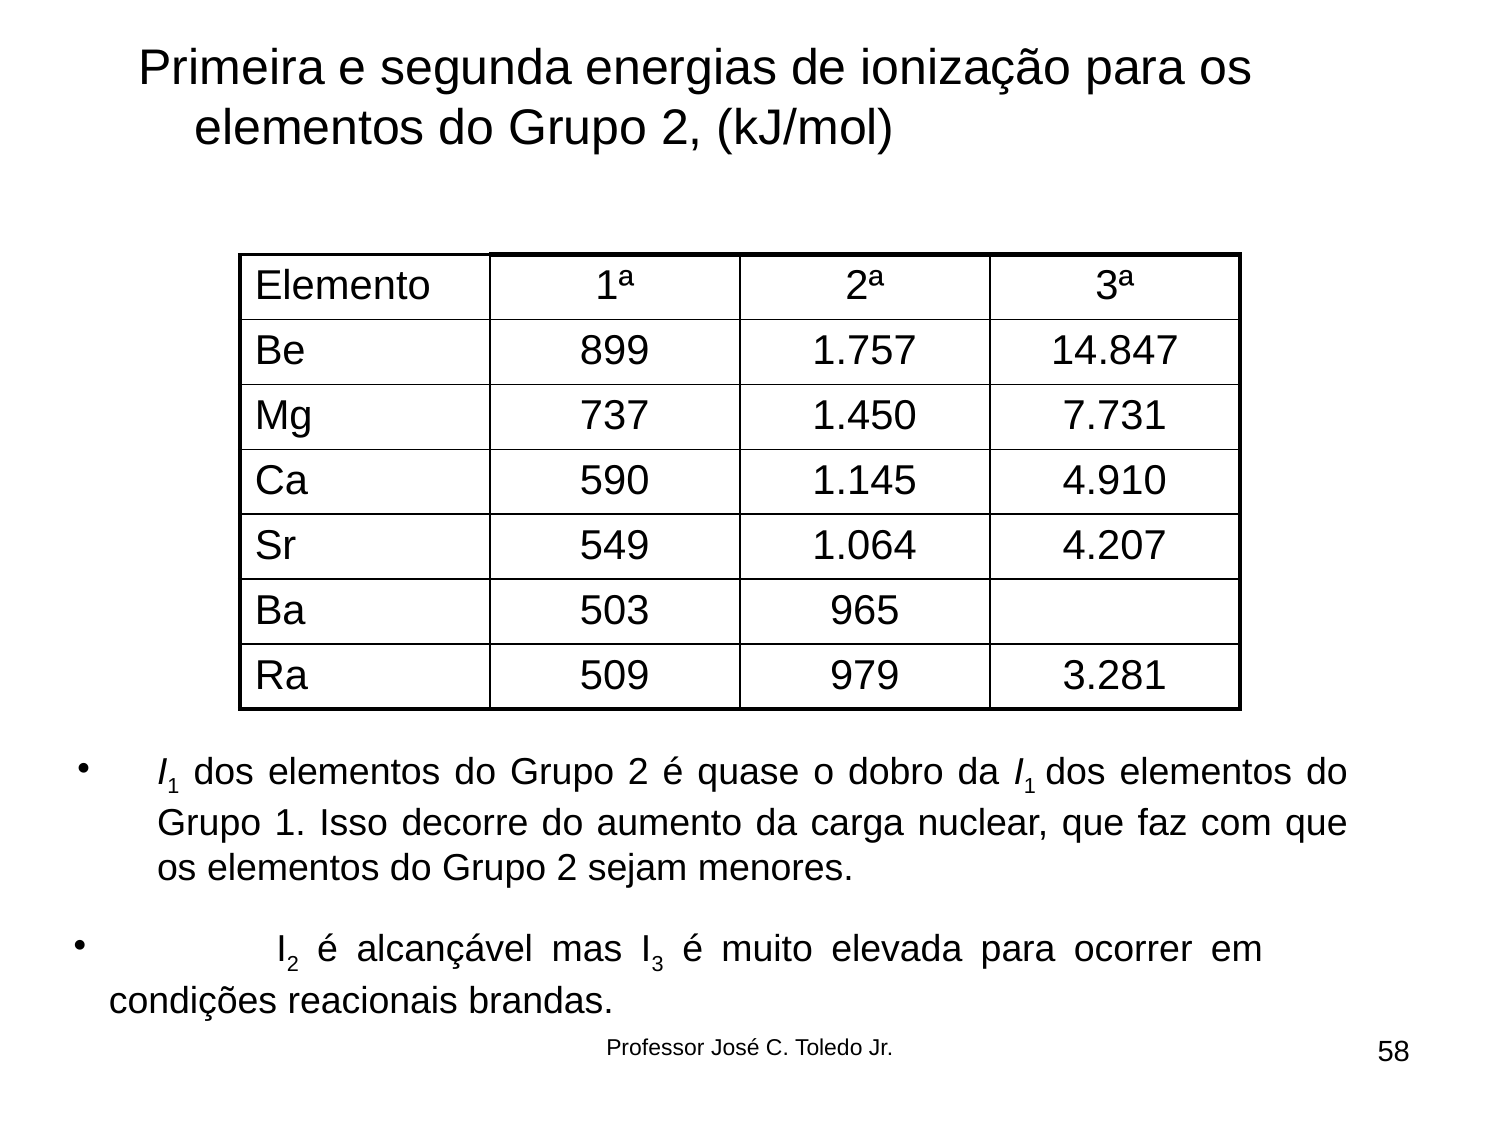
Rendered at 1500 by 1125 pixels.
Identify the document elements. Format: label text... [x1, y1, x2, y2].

table_cell 4.207 [991, 515, 1238, 578]
table_cell 509 [491, 645, 739, 707]
table_cell 7.731 [991, 385, 1238, 449]
table_cell 1.145 [741, 450, 989, 513]
table_cell Ba [242, 580, 489, 643]
table_cell 979 [741, 645, 989, 707]
table_cell 965 [741, 580, 989, 643]
table_cell Ca [242, 450, 489, 513]
table_cell Ra [242, 645, 489, 707]
table_cell 737 [491, 385, 739, 449]
table_cell 14.847 [991, 320, 1238, 384]
table_cell 4.910 [991, 450, 1238, 513]
table_header 3ª [991, 257, 1238, 319]
table_header Elemento [242, 256, 489, 319]
text_box Primeira e segunda energias de ionização para os elementos do Grupo 2, (kJ/mol) [123, 27, 1282, 222]
slide_number 58 [1074, 1024, 1426, 1103]
table_cell 503 [491, 580, 739, 643]
table_header 1ª [491, 257, 739, 319]
table_cell 899 [491, 320, 739, 384]
table_cell 549 [491, 515, 739, 578]
table_cell 1.450 [741, 385, 989, 449]
footer Professor José C. Toledo Jr. [512, 1024, 988, 1103]
text_box I2 é alcançável mas I3 é muito elevada para ocorrer em condições reacionais brandas. [58, 917, 1278, 1028]
table_cell Be [242, 320, 489, 384]
table_cell 1.757 [741, 320, 989, 384]
table_cell [991, 580, 1238, 643]
table_cell 590 [491, 450, 739, 513]
table_cell 1.064 [741, 515, 989, 578]
table_cell Mg [242, 385, 489, 449]
table_cell Sr [242, 515, 489, 578]
table_header 2ª [741, 257, 989, 319]
table_cell 3.281 [991, 645, 1238, 707]
text_box I1 dos elementos do Grupo 2 é quase o dobro da I1 dos elementos do Grupo 1. Isso decorre do aumento da carga nuclear, que faz com que os elementos do Grupo 2 sejam menores. [62, 739, 1363, 896]
